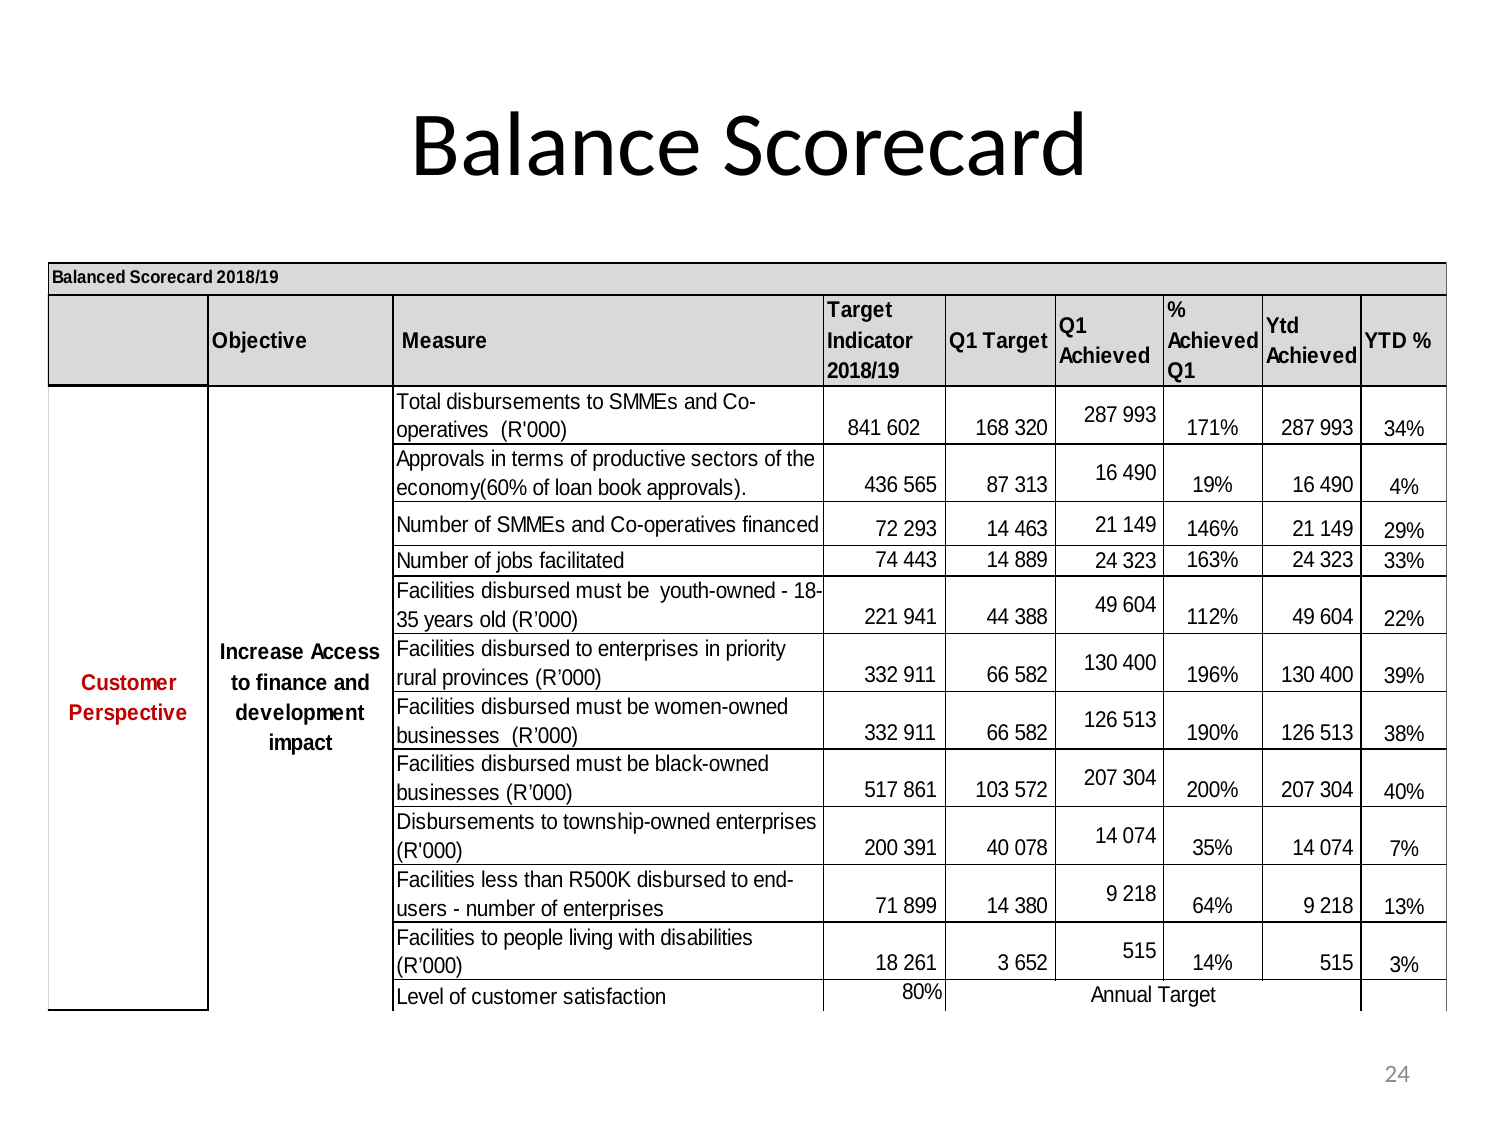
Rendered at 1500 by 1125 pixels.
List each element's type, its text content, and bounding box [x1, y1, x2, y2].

slide_number 24 [1074, 1042, 1425, 1103]
title Balance Scorecard [75, 45, 1425, 233]
picture [47, 262, 1449, 1013]
